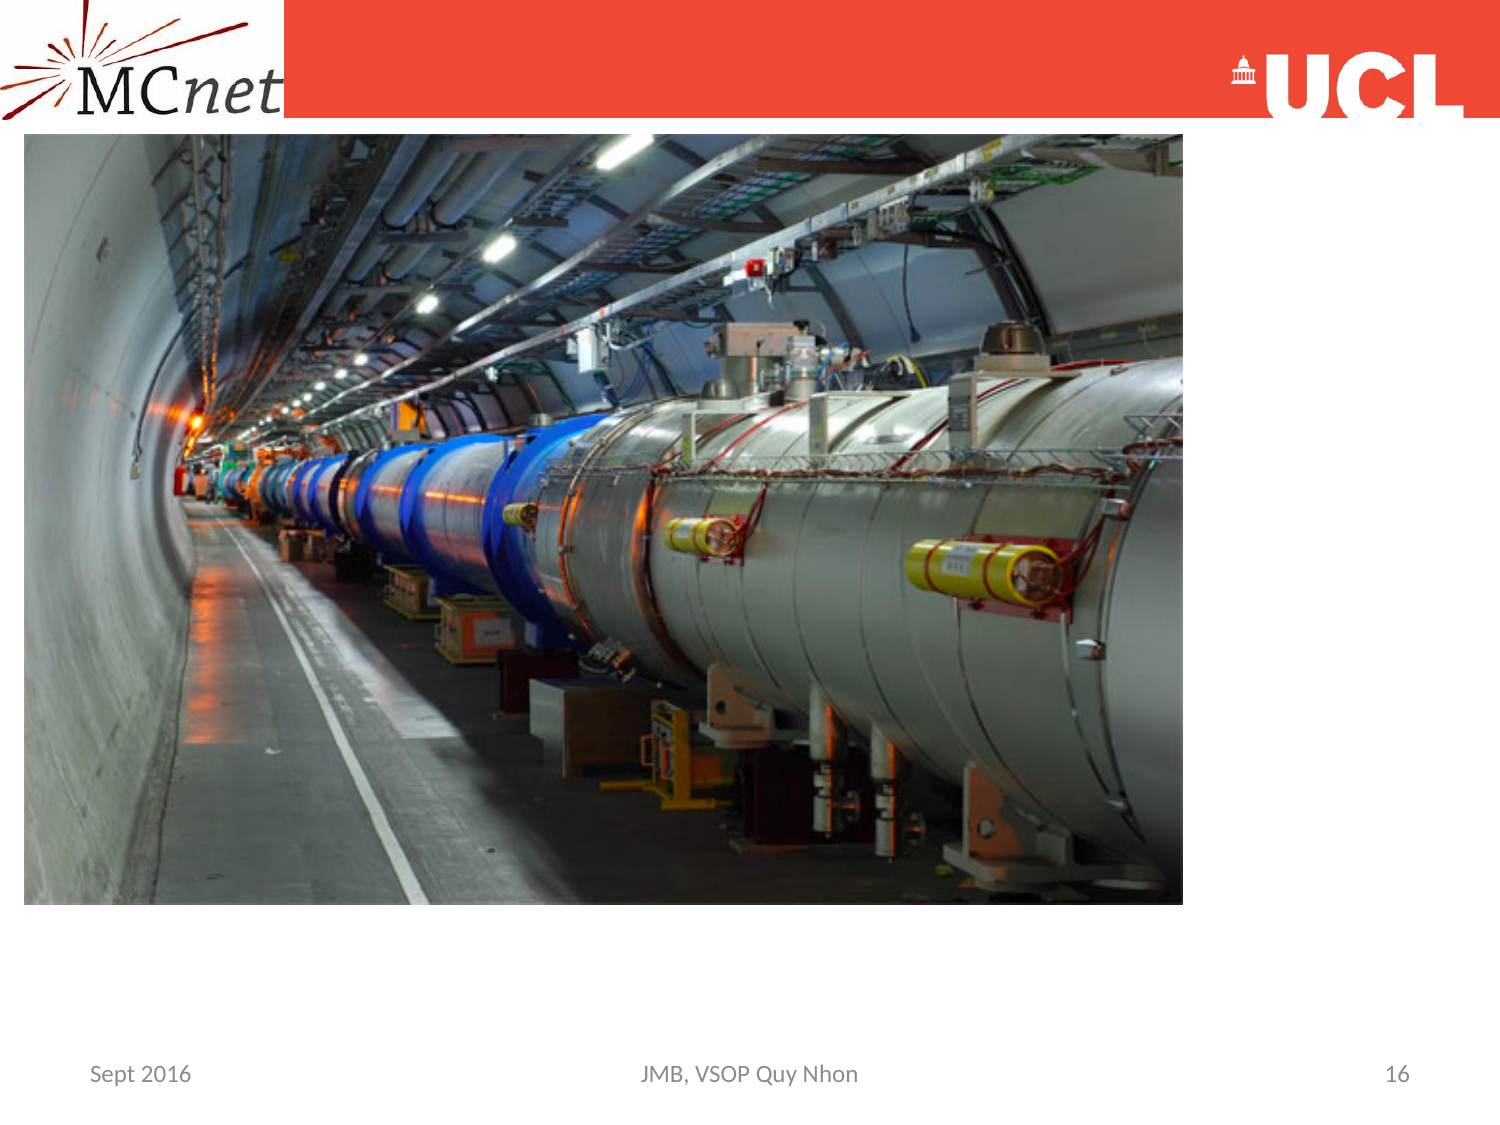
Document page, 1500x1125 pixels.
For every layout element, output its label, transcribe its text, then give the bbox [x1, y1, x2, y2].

picture [0, 0, 284, 120]
picture [23, 134, 1184, 906]
footer JMB, VSOP Quy Nhon [512, 1042, 988, 1103]
slide_number 16 [1074, 1042, 1425, 1103]
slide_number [75, 1042, 425, 1103]
